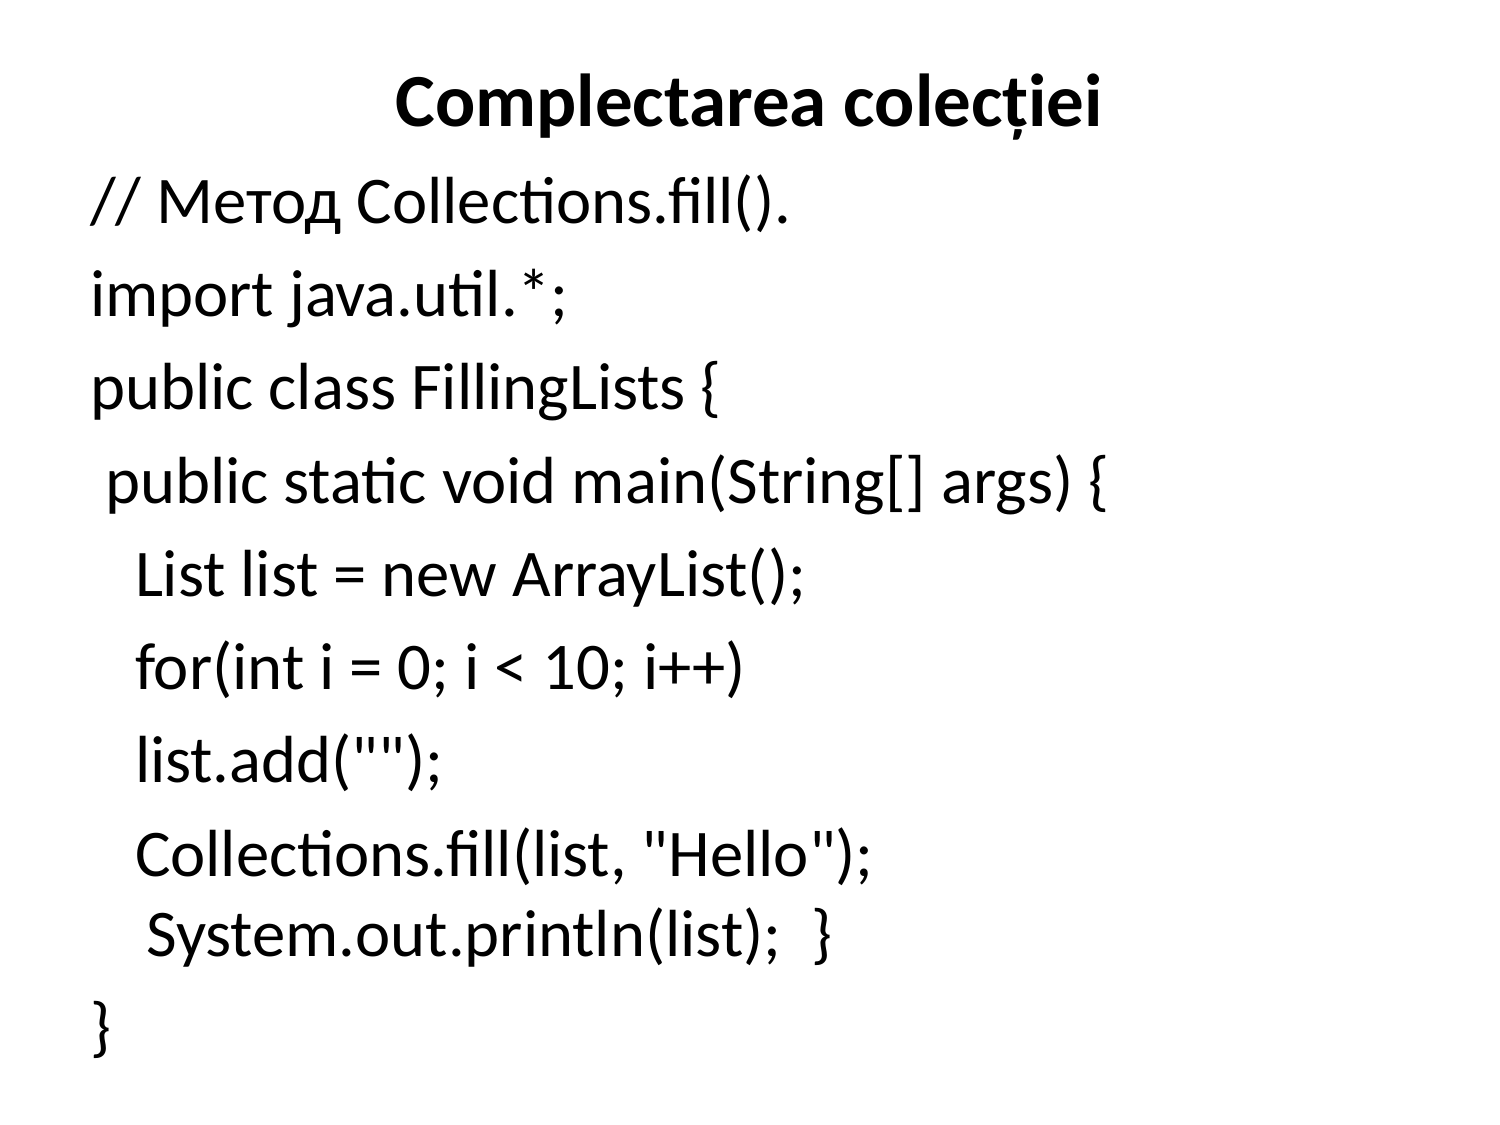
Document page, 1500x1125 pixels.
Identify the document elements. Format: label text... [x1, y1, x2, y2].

list // Метод Collections.fill(). import java.util.*; public class FillingLists { public static void main(String[] args) { List list = new ArrayList(); for(int i = 0; i < 10; i++) list.add(""); Collections.fill(list, "Hello"); System.out.println(list); } } [75, 148, 1425, 1094]
title Complectarea colecției [75, 45, 1425, 148]
